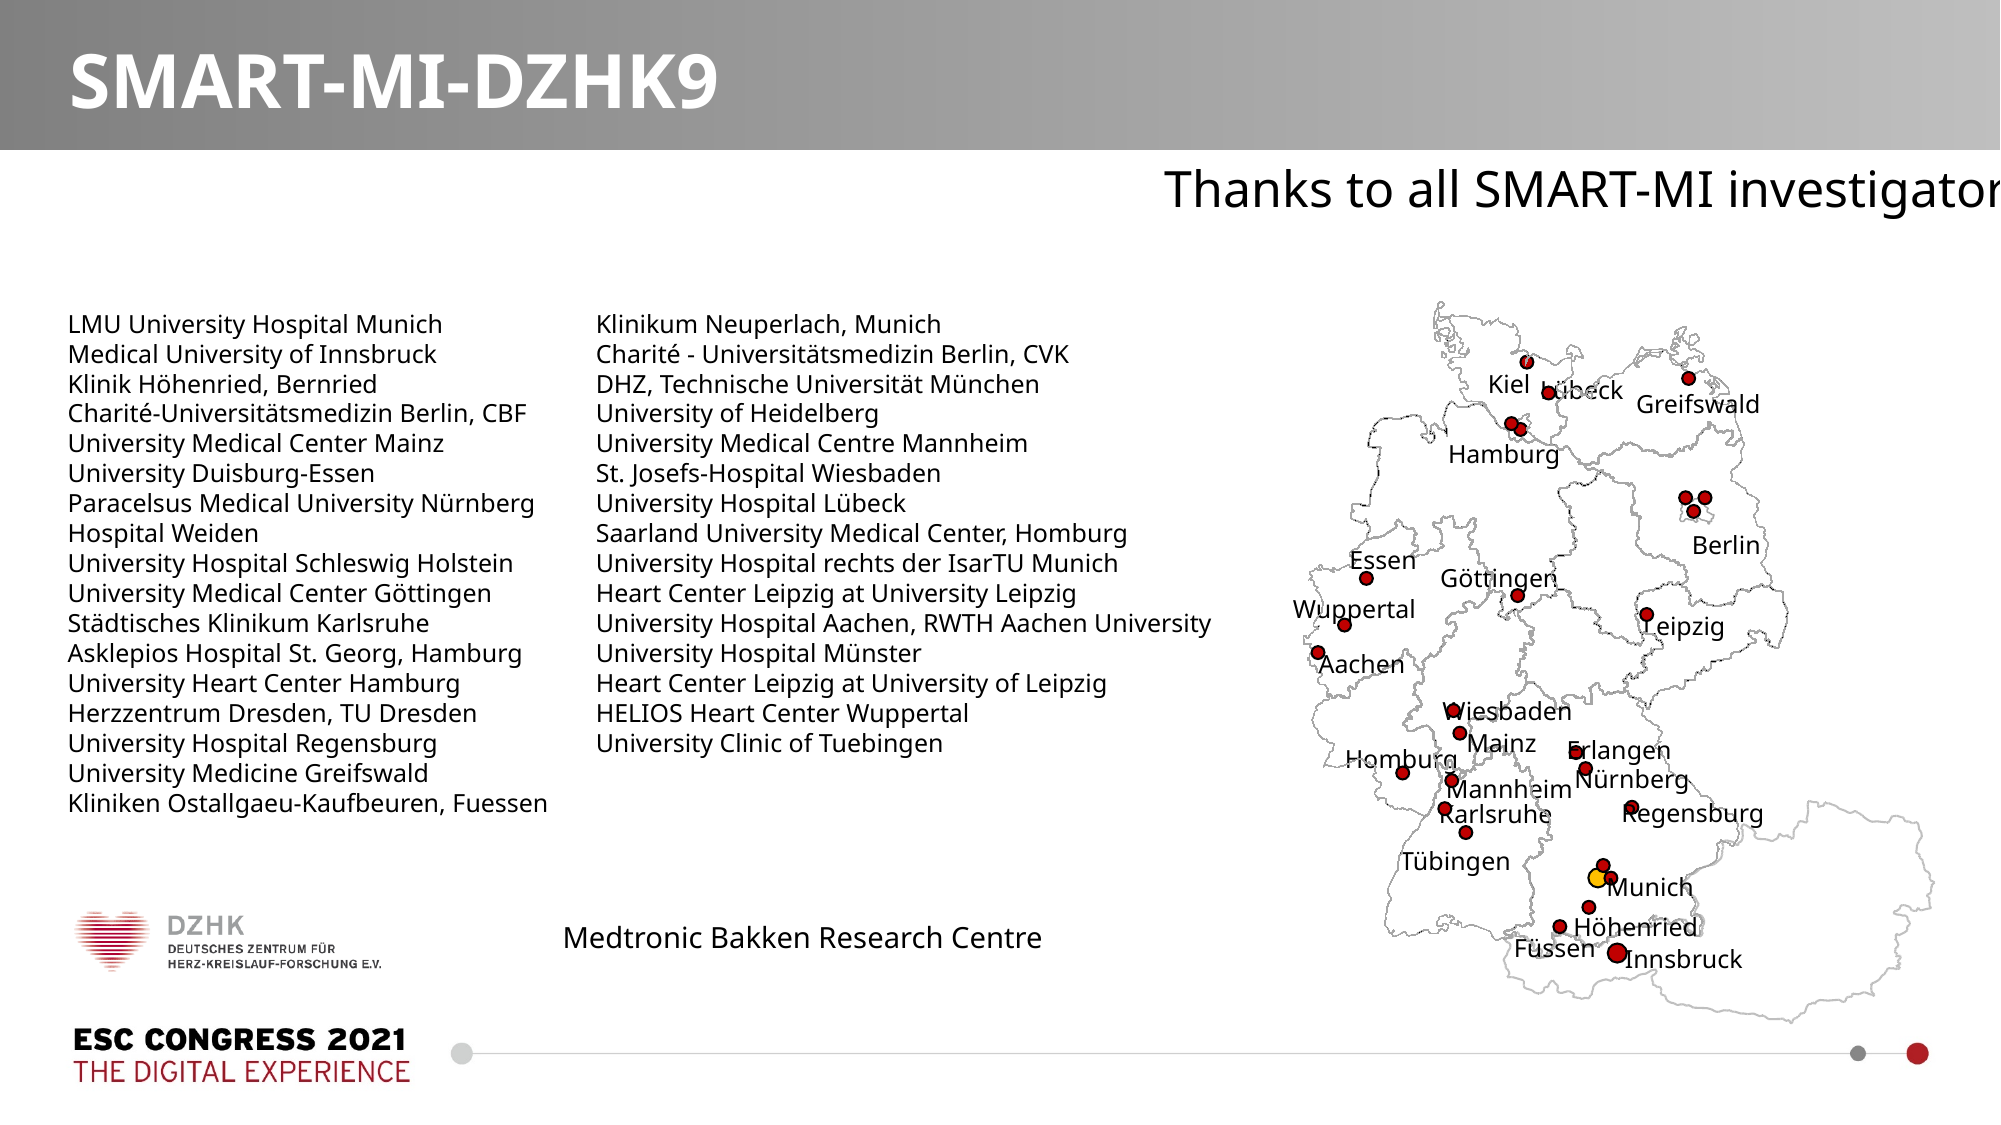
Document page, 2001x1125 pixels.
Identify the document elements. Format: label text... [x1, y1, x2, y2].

text_box Klinikum Neuperlach, Munich Charité - Universitätsmedizin Berlin, CVK DHZ, Technische Universität München University of Heidelberg University Medical Centre Mannheim St. Josefs-Hospital Wiesbaden University Hospital Lübeck Saarland University Medical Center, Homburg University Hospital rechts der IsarTU Munich Heart Center Leipzig at University Leipzig University Hospital Aachen, RWTH Aachen University University Hospital Münster Heart Center Leipzig at University of Leipzig HELIOS Heart Center Wuppertal University Clinic of Tuebingen [581, 300, 1475, 795]
text_box Medtronic Bakken Research Centre [547, 912, 1058, 962]
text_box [1301, 301, 1935, 1024]
text_box LMU University Hospital Munich Medical University of Innsbruck Klinik Höhenried, Bernried Charité-Universitätsmedizin Berlin, CBF University Medical Center Mainz University Duisburg-Essen Paracelsus Medical University Nürnberg Hospital Weiden University Hospital Schleswig Holstein University Medical Center Göttingen Städtisches Klinikum Karlsruhe Asklepios Hospital St. Georg, Hamburg University Heart Center Hamburg Herzzentrum Dresden, TU Dresden University Hospital Regensburg University Medicine Greifswald Kliniken Ostallgaeu-Kaufbeuren, Fuessen [52, 300, 947, 855]
text_box SMART-MI-DZHK9 [69, 33, 1603, 124]
text_box [0, 0, 2000, 150]
text_box Thanks to all SMART-MI investigators [1149, 149, 2000, 225]
picture [0, 150, 2000, 1125]
